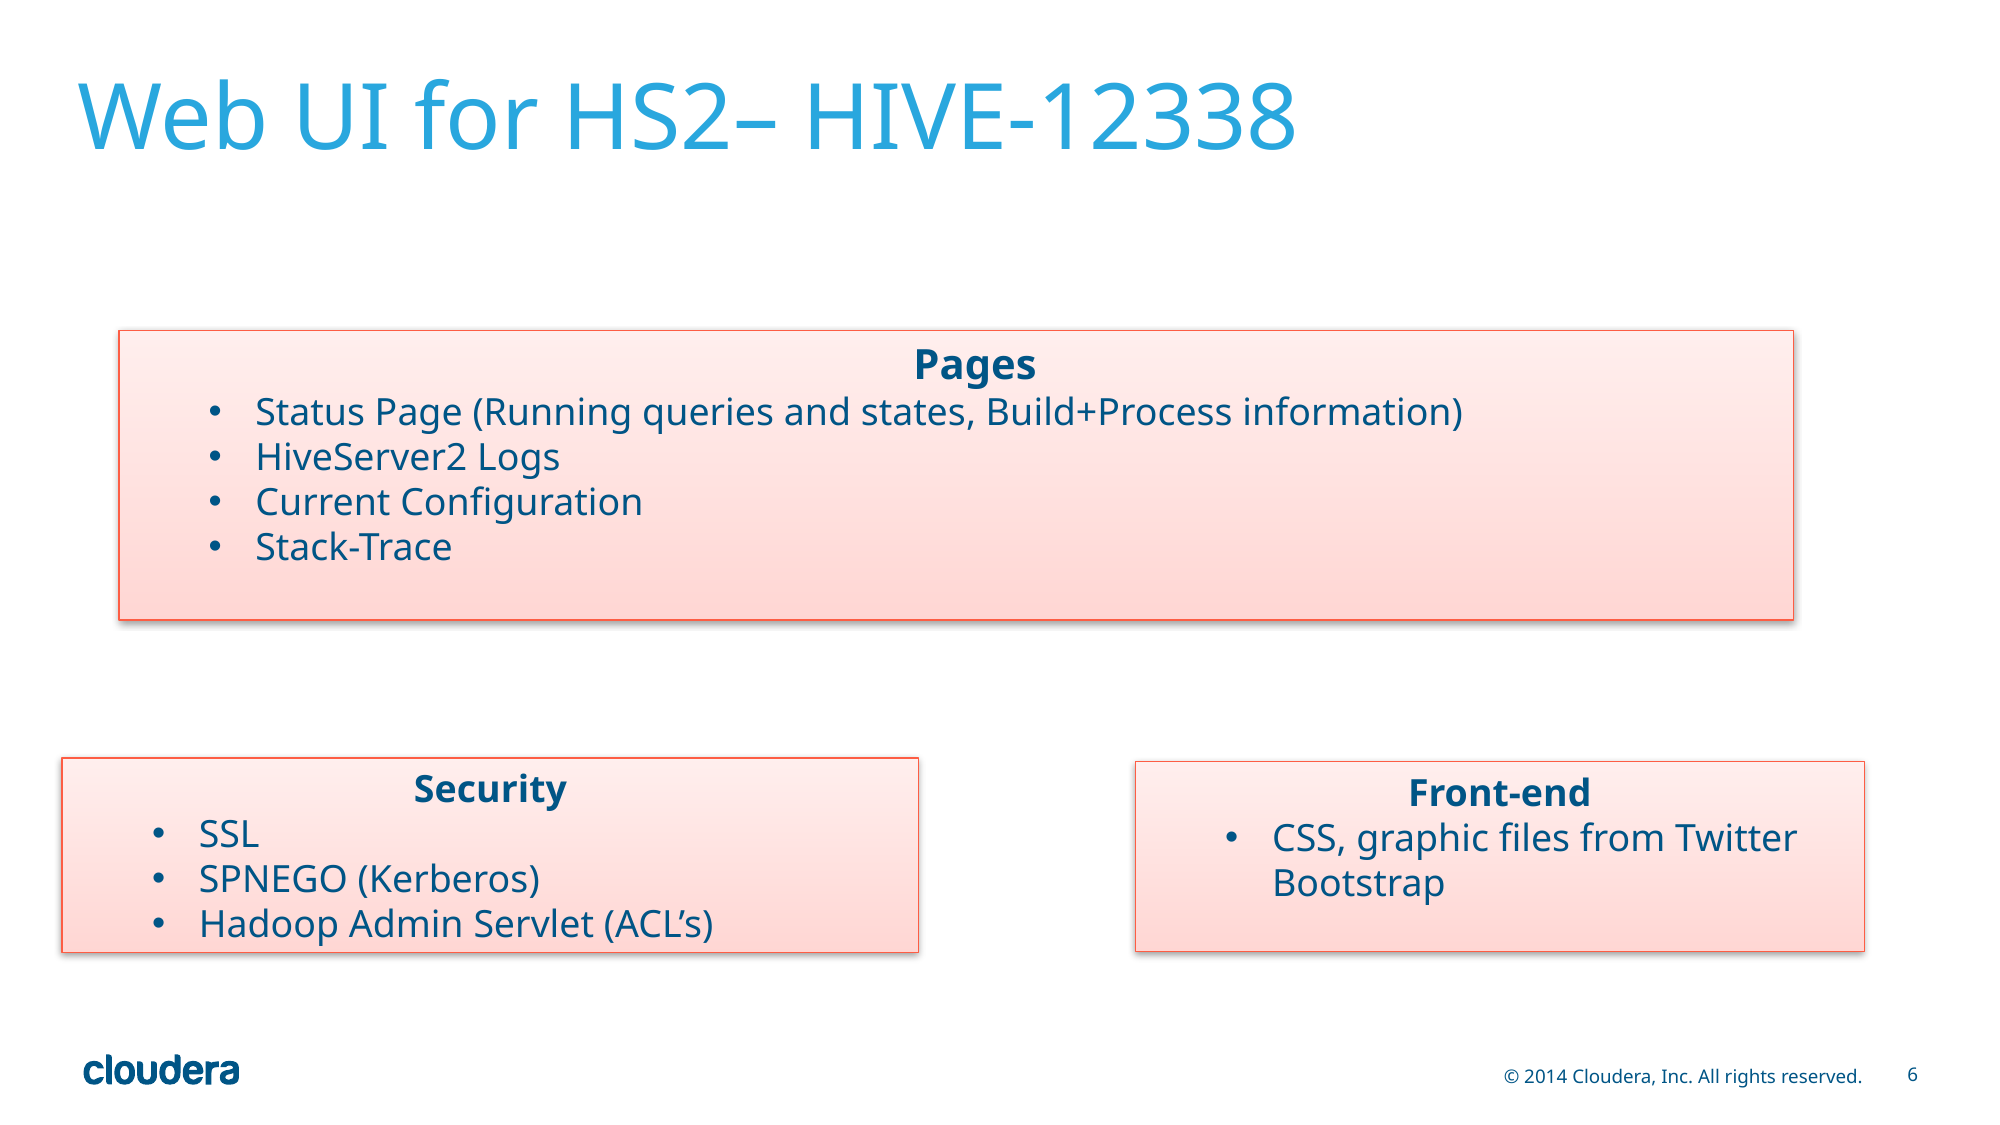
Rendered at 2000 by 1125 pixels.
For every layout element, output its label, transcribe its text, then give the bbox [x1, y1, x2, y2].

text_box Pages Status Page (Running queries and states, Build+Process information) HiveServer2 Logs Current Configuration Stack-Trace [118, 330, 1794, 621]
title Web UI for HS2– HIVE-12338 [62, 45, 1919, 175]
text_box Security SSL SPNEGO (Kerberos) Hadoop Admin Servlet (ACL’s) [61, 757, 919, 953]
text_box Front-end CSS, graphic files from Twitter Bootstrap [1135, 761, 1865, 952]
